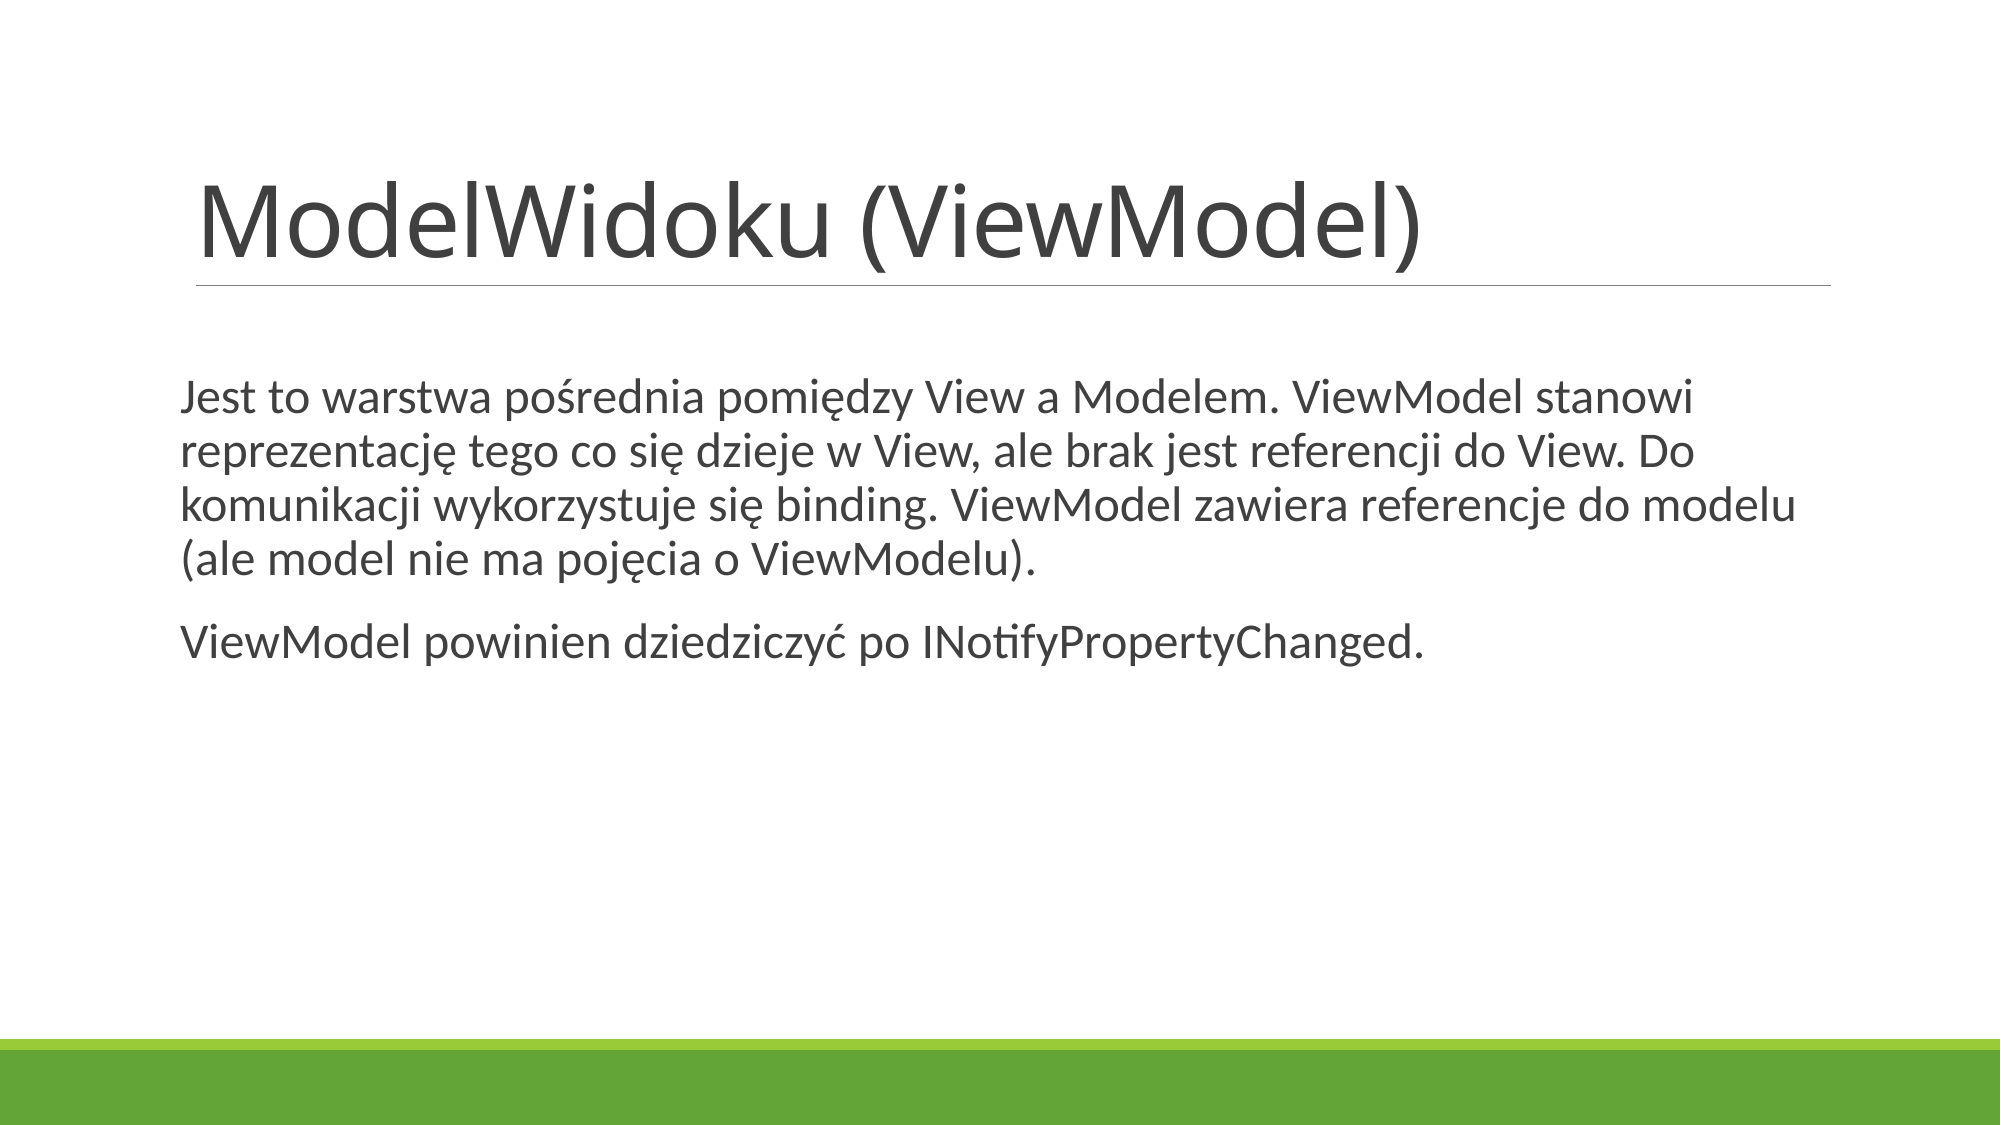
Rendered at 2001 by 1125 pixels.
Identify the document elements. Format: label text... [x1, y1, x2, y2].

title ModelWidoku (ViewModel) [180, 47, 1830, 285]
list Jest to warstwa pośrednia pomiędzy View a Modelem. ViewModel stanowi reprezentację tego co się dzieje w View, ale brak jest referencji do View. Do komunikacji wykorzystuje się binding. ViewModel zawiera referencje do modelu (ale model nie ma pojęcia o ViewModelu). ViewModel powinien dziedziczyć po INotifyPropertyChanged. [180, 362, 1830, 1023]
